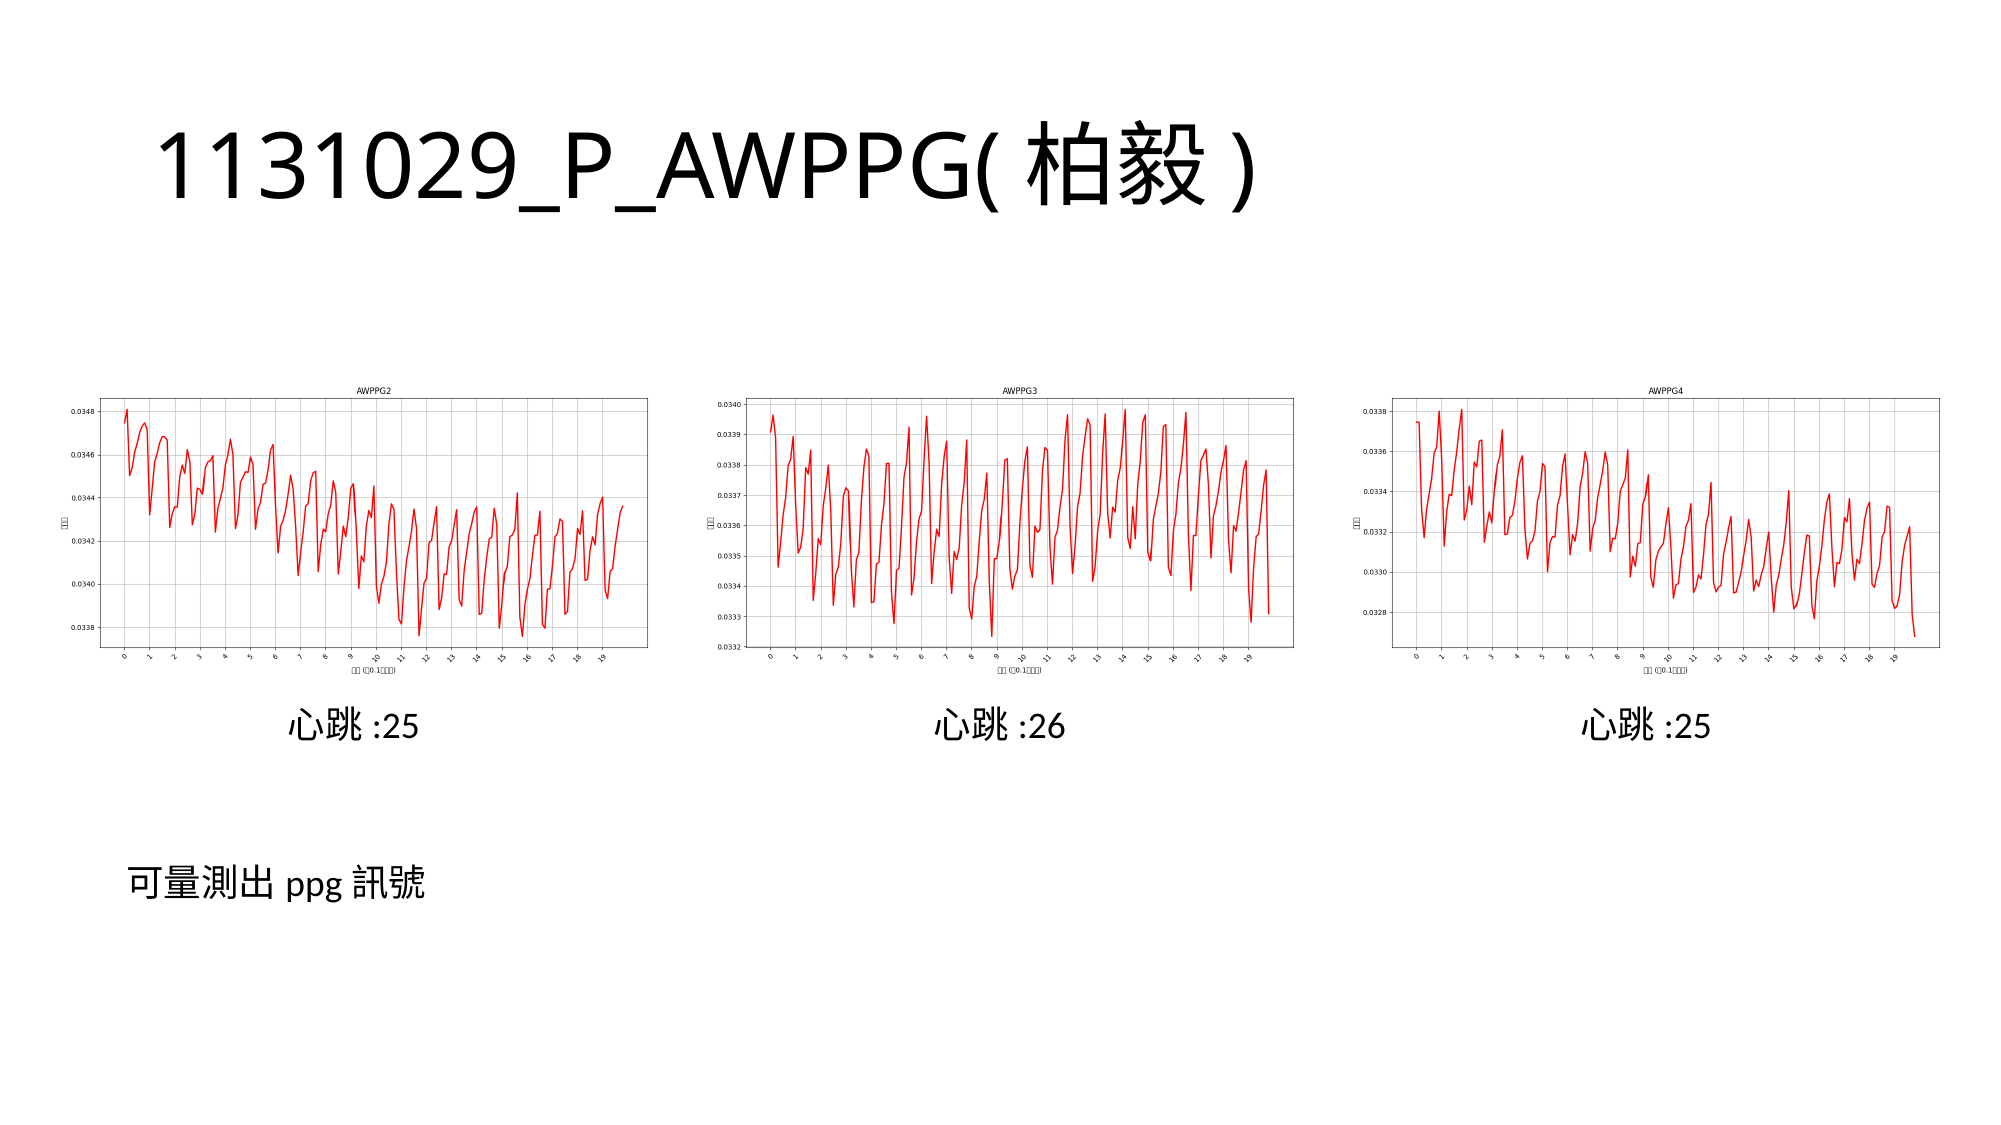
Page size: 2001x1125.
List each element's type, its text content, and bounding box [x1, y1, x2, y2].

text_box 心跳:25 [1565, 693, 1727, 754]
text_box 心跳:25 [273, 693, 435, 754]
picture [699, 379, 1301, 681]
text_box 可量測出ppg訊號 [111, 851, 442, 912]
title 1131029_P_AWPPG(柏毅) [137, 59, 1863, 278]
text_box 心跳:26 [919, 693, 1081, 754]
picture [53, 379, 655, 681]
picture [1345, 379, 1947, 681]
